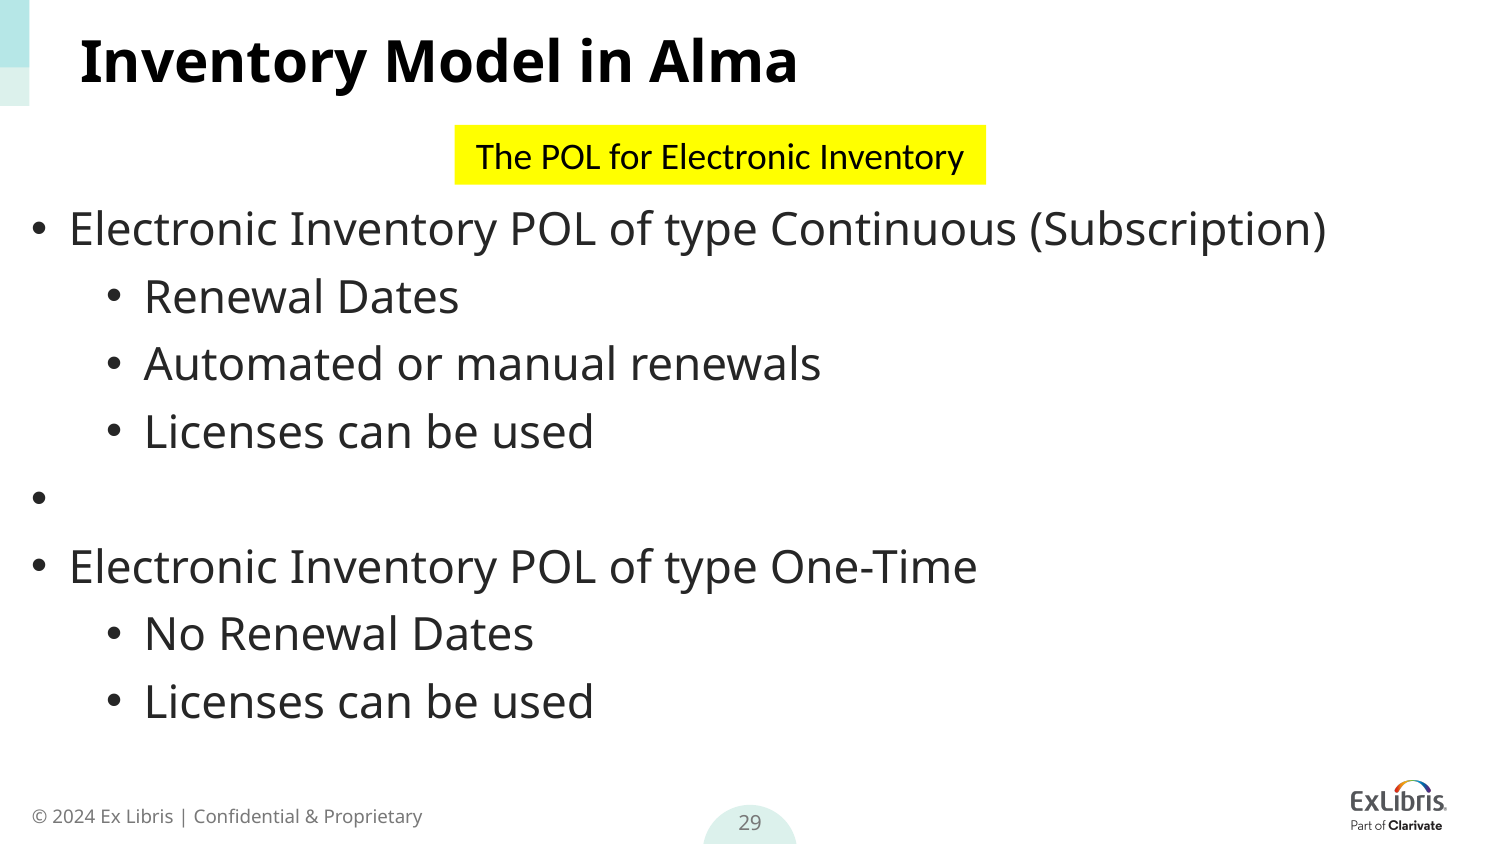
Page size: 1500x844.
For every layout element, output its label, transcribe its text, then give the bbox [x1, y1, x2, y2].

list Electronic Inventory POL of type Continuous (Subscription​) Renewal Dates​ Automated or manual renewals​ Licenses can be used​ ​ Electronic Inventory POL of type One-Time​ No Renewal Dates​ Licenses can be used​ [16, 192, 1411, 741]
picture [1351, 780, 1447, 830]
text_box The POL for Electronic Inventory [454, 124, 987, 185]
title Inventory Model in Alma [64, 11, 1447, 107]
slide_number 29 [705, 793, 795, 844]
